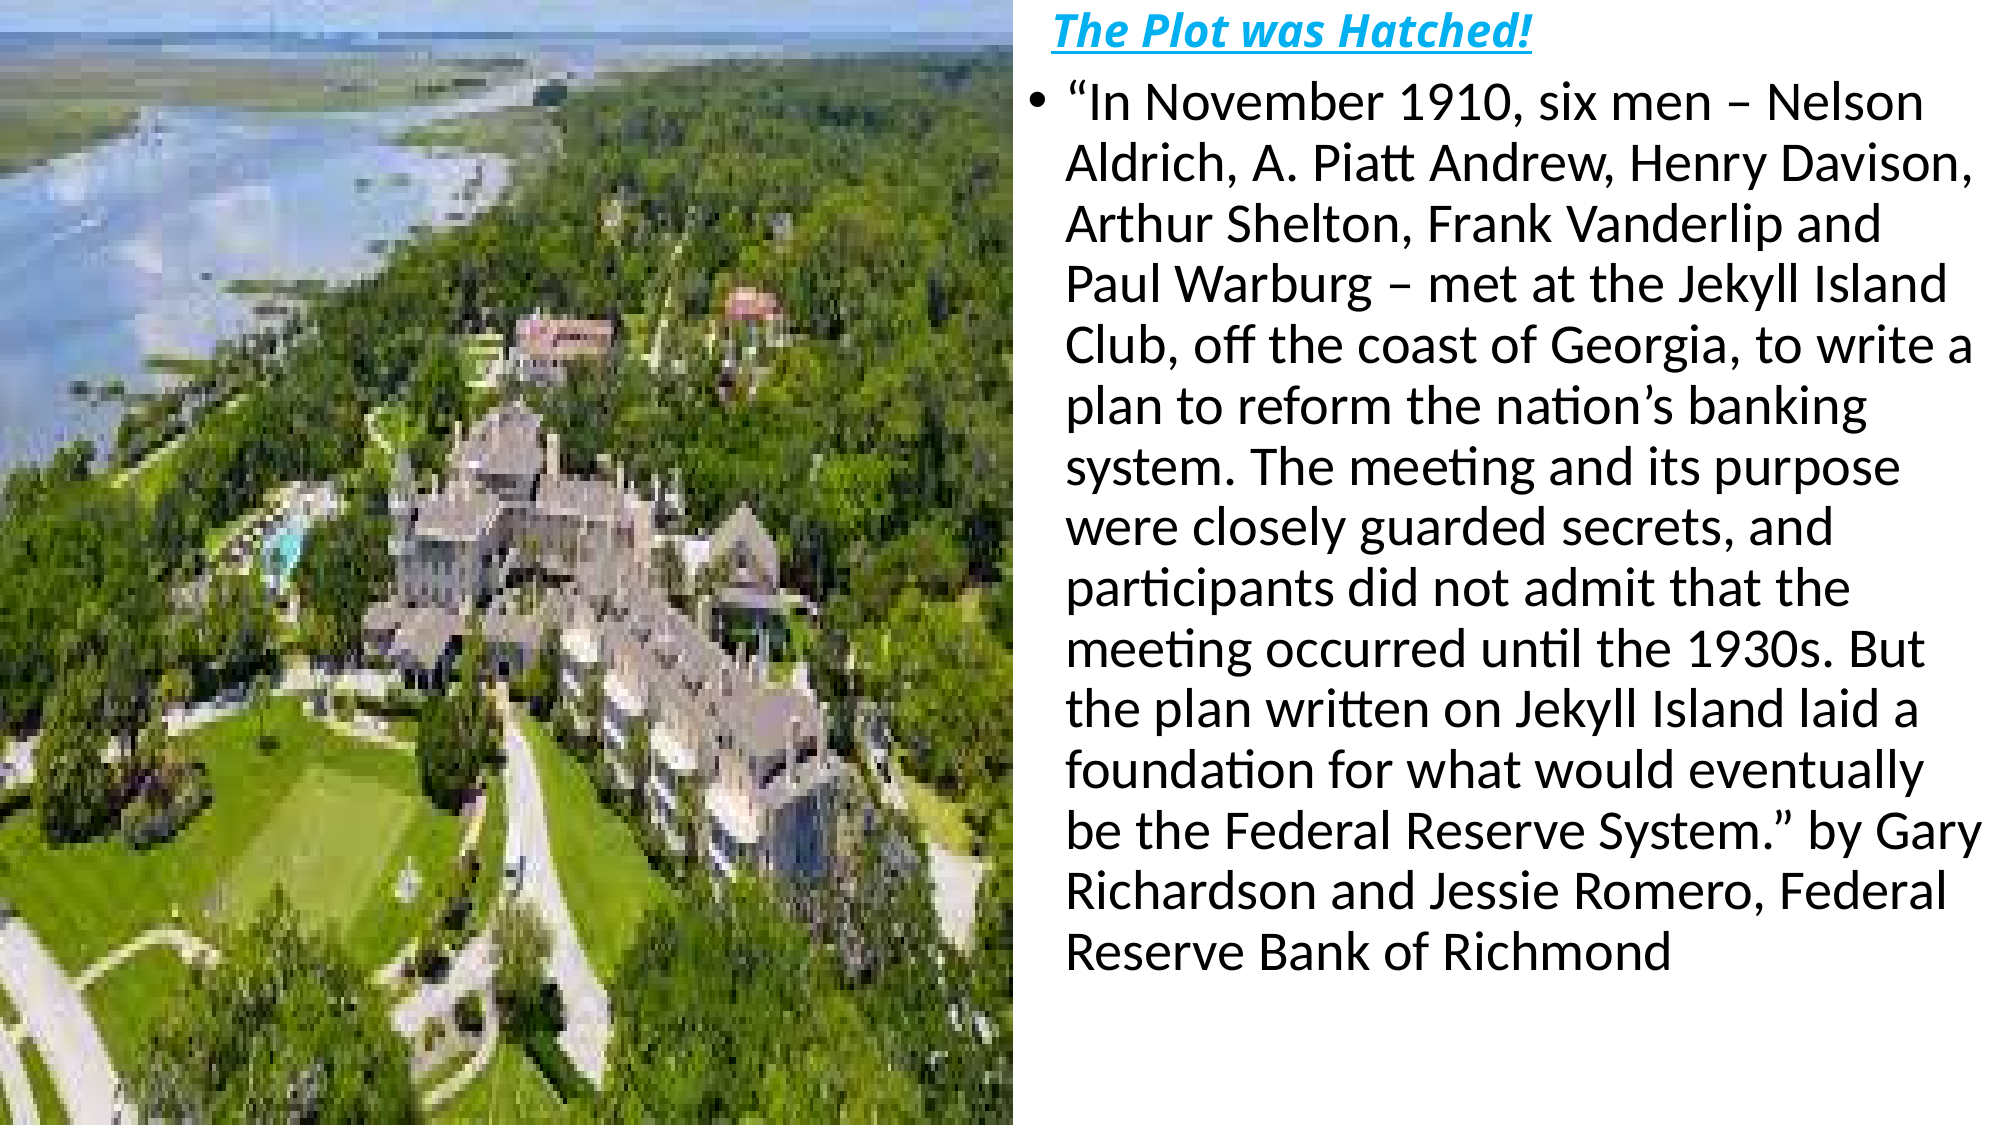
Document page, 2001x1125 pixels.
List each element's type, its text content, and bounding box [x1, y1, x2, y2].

title The Plot was Hatched! [1013, 0, 2000, 64]
list “In November 1910, six men – Nelson Aldrich, A. Piatt Andrew, Henry Davison, Arthur Shelton, Frank Vanderlip and Paul Warburg – met at the Jekyll Island Club, off the coast of Georgia, to write a plan to reform the nation’s banking system. The meeting and its purpose were closely guarded secrets, and participants did not admit that the meeting occurred until the 1930s. But the plan written on Jekyll Island laid a foundation for what would eventually be the Federal Reserve System.” by Gary Richardson and Jessie Romero, Federal Reserve Bank of Richmond [1013, 64, 2000, 1125]
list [0, 0, 1013, 1125]
